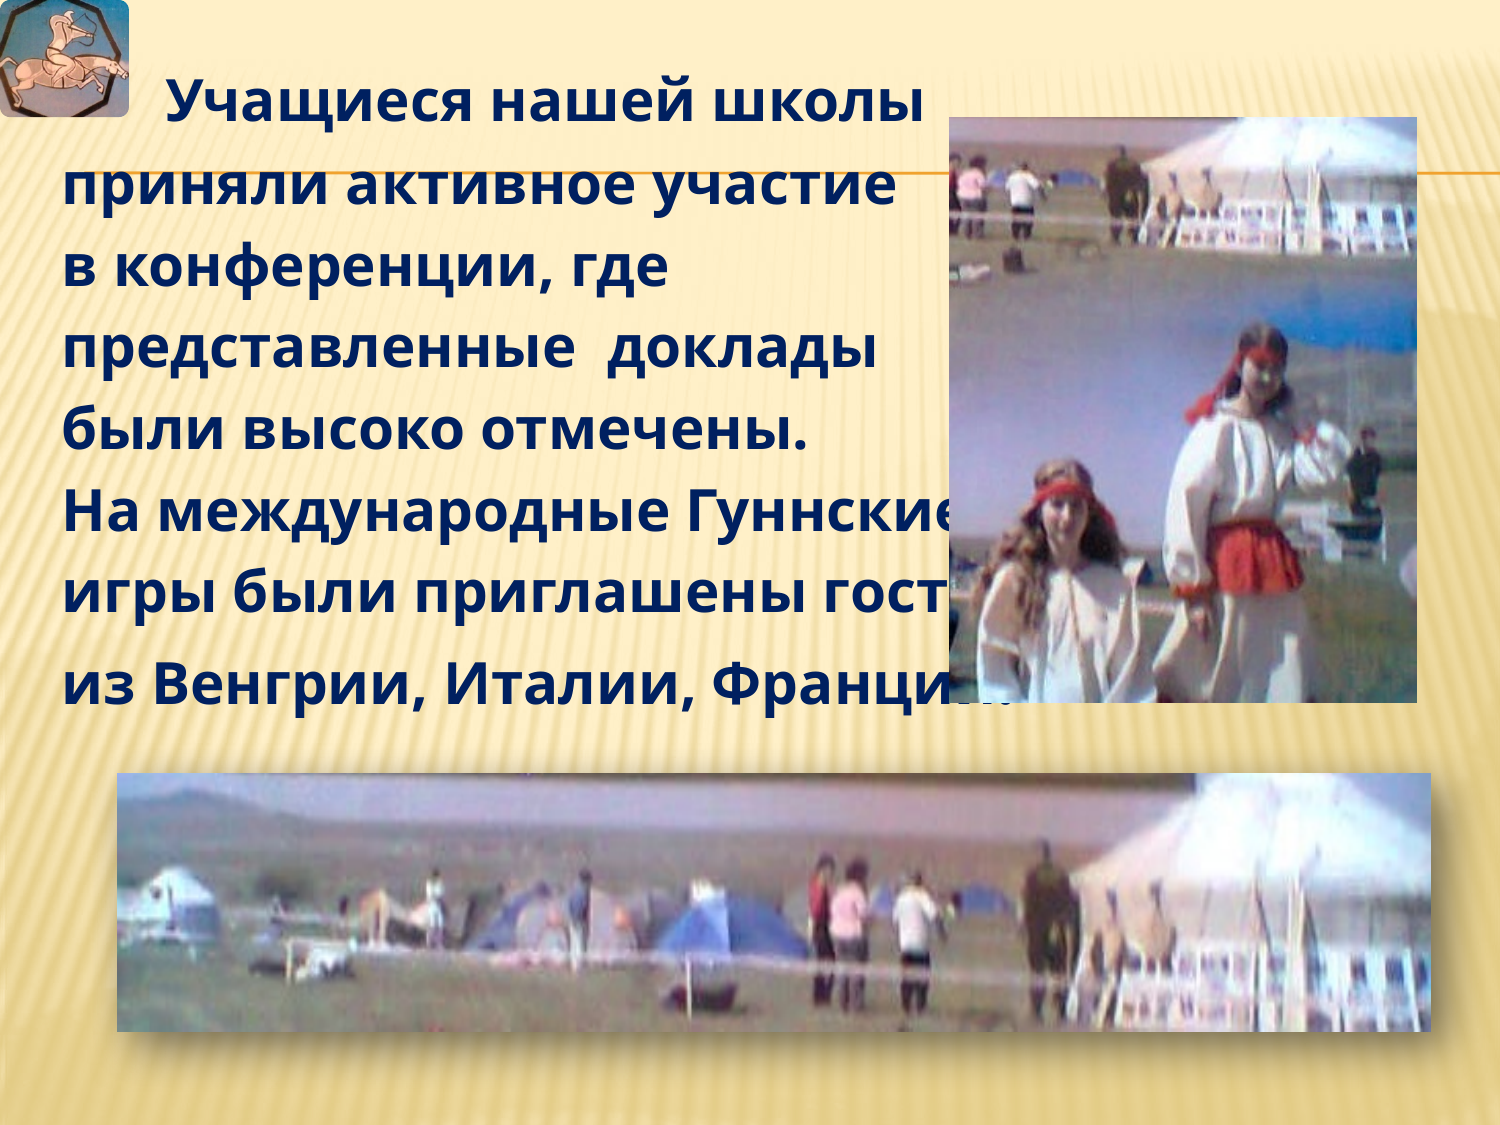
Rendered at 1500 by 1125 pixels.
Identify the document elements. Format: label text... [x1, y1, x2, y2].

picture [0, 0, 130, 118]
picture [948, 116, 1417, 704]
list Учащиеся нашей школы приняли активное участие в конференции, где представленные доклады были высоко отмечены. На международные Гуннские игры были приглашены гости из Венгрии, Италии, Франции. [46, 46, 1430, 1005]
picture [116, 773, 1432, 1032]
